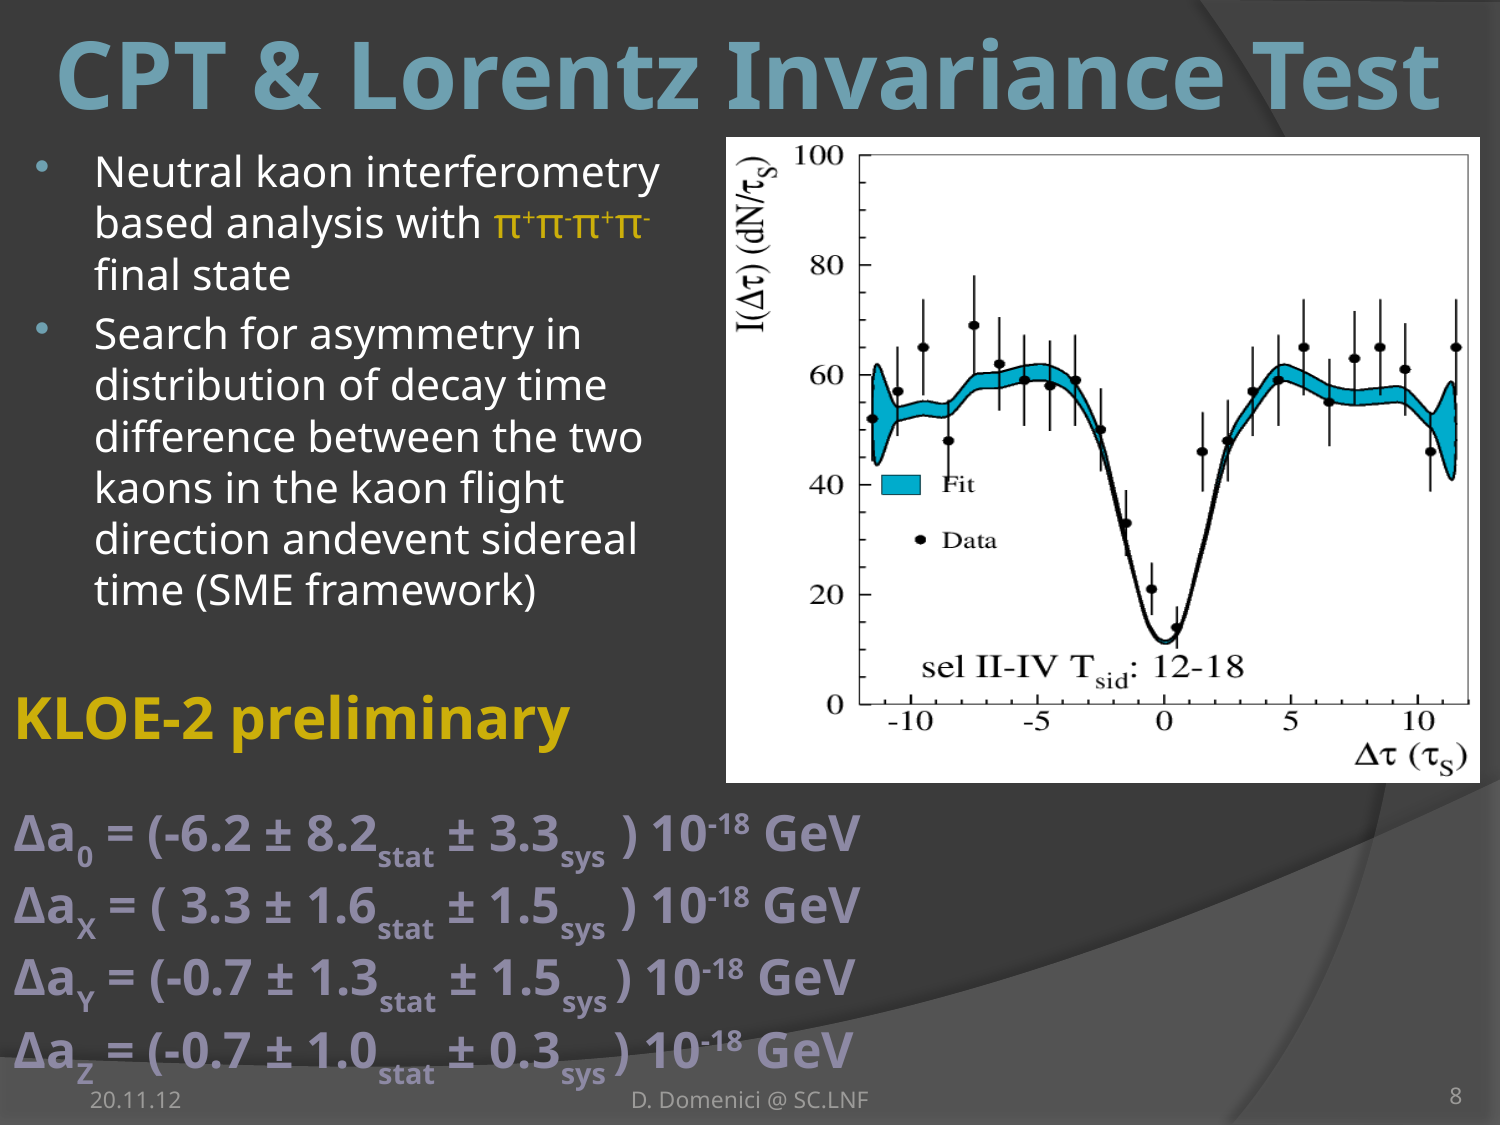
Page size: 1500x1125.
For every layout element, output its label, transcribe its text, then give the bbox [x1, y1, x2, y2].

text_box KLOE-2 preliminary Δa0 = (-6.2 ± 8.2stat ± 3.3sys ) 10-18 GeV ΔaX = ( 3.3 ± 1.6stat ± 1.5sys ) 10-18 GeV ΔaY = (-0.7 ± 1.3stat ± 1.5sys ) 10-18 GeV ΔaZ = (-0.7 ± 1.0stat ± 0.3sys ) 10-18 GeV [0, 673, 877, 1098]
picture [726, 137, 1480, 783]
slide_number 8 [1337, 1053, 1463, 1114]
footer D. Domenici @ SC.LNF [512, 1053, 988, 1114]
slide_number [75, 1098, 425, 1114]
text_box Neutral kaon interferometry based analysis with π+π-π+π- final state Search for asymmetry in distribution of decay time difference between the two kaons in the kaon flight direction andevent sidereal time (SME framework) [16, 137, 717, 634]
title CPT & Lorentz Invariance Test [41, 7, 1456, 137]
